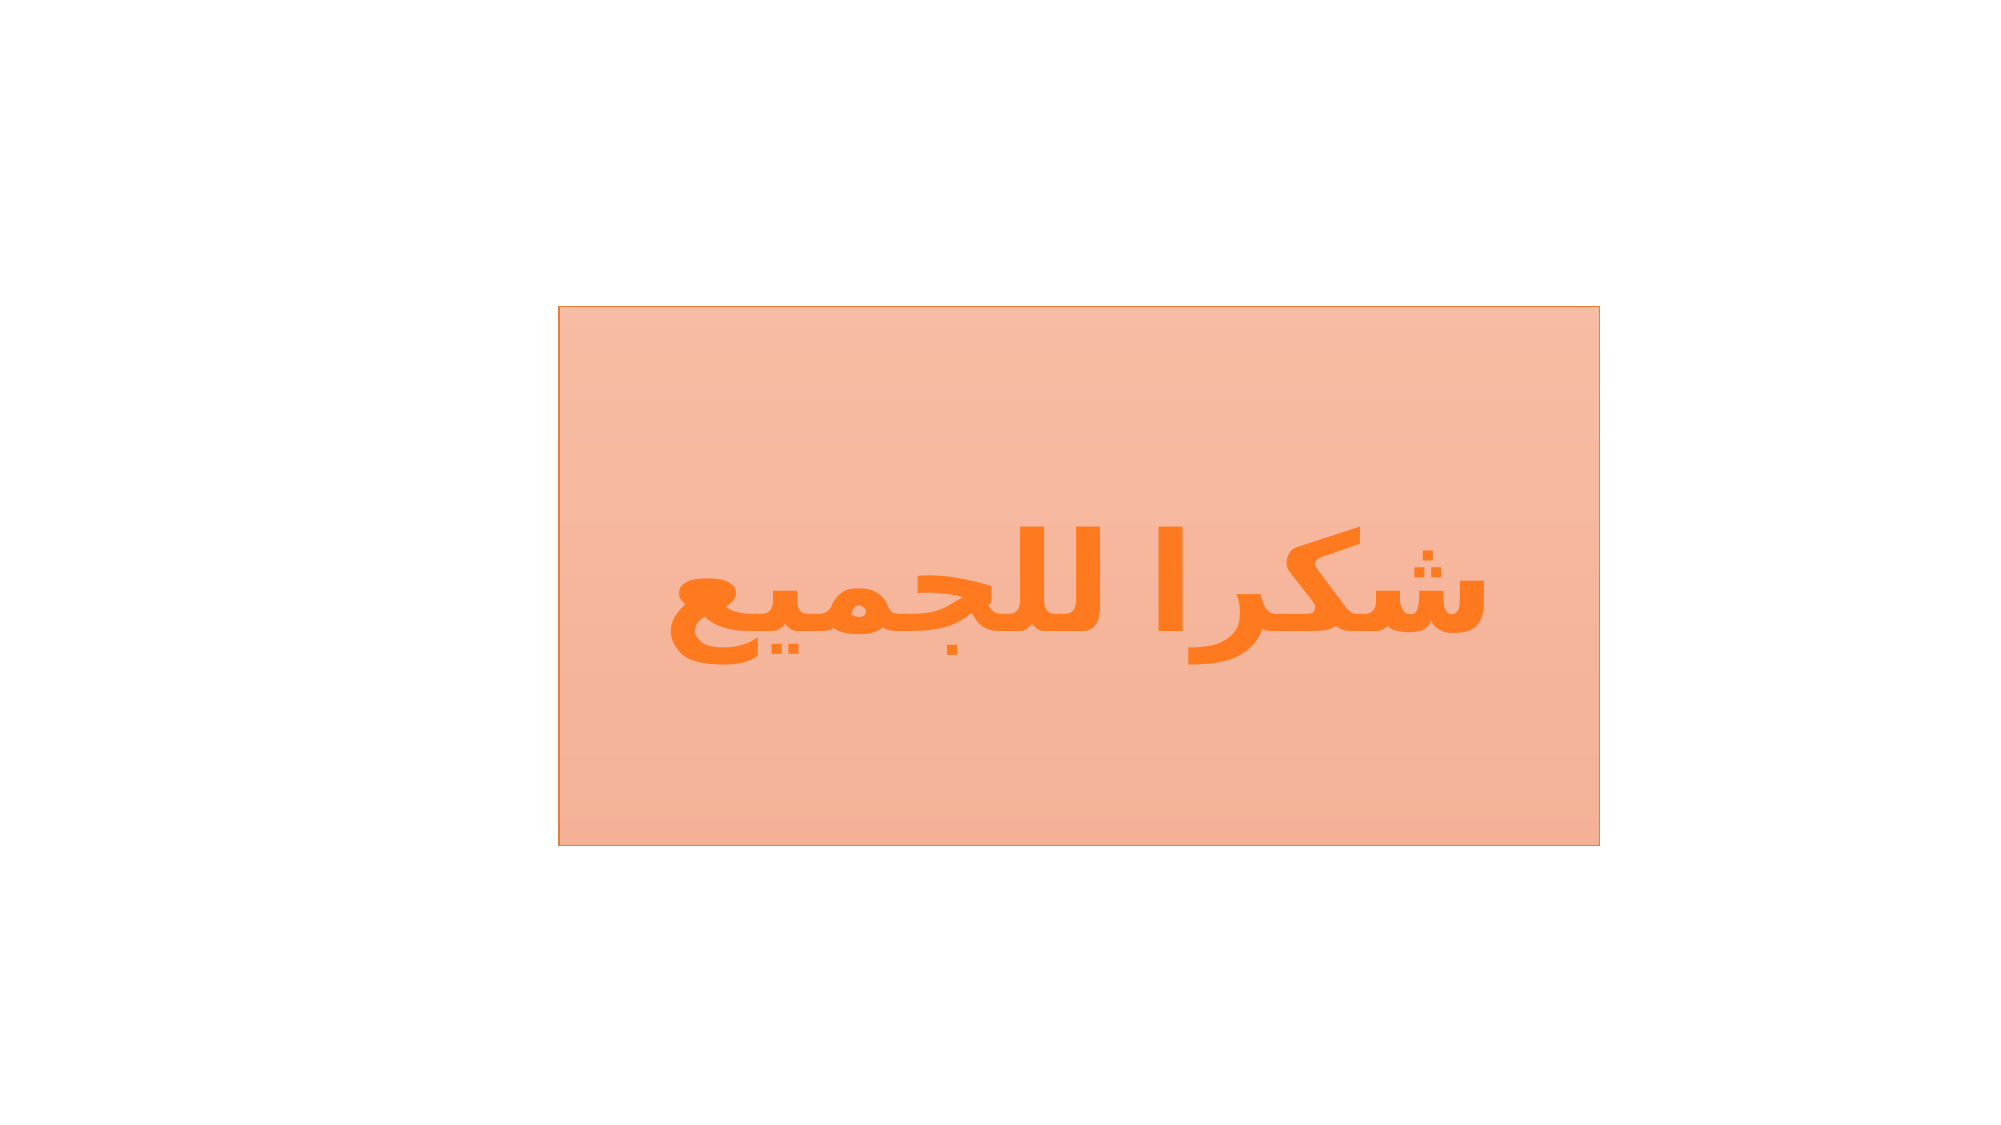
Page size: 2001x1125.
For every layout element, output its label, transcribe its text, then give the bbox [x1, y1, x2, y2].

text_box شكرا للجميع [558, 306, 1600, 846]
